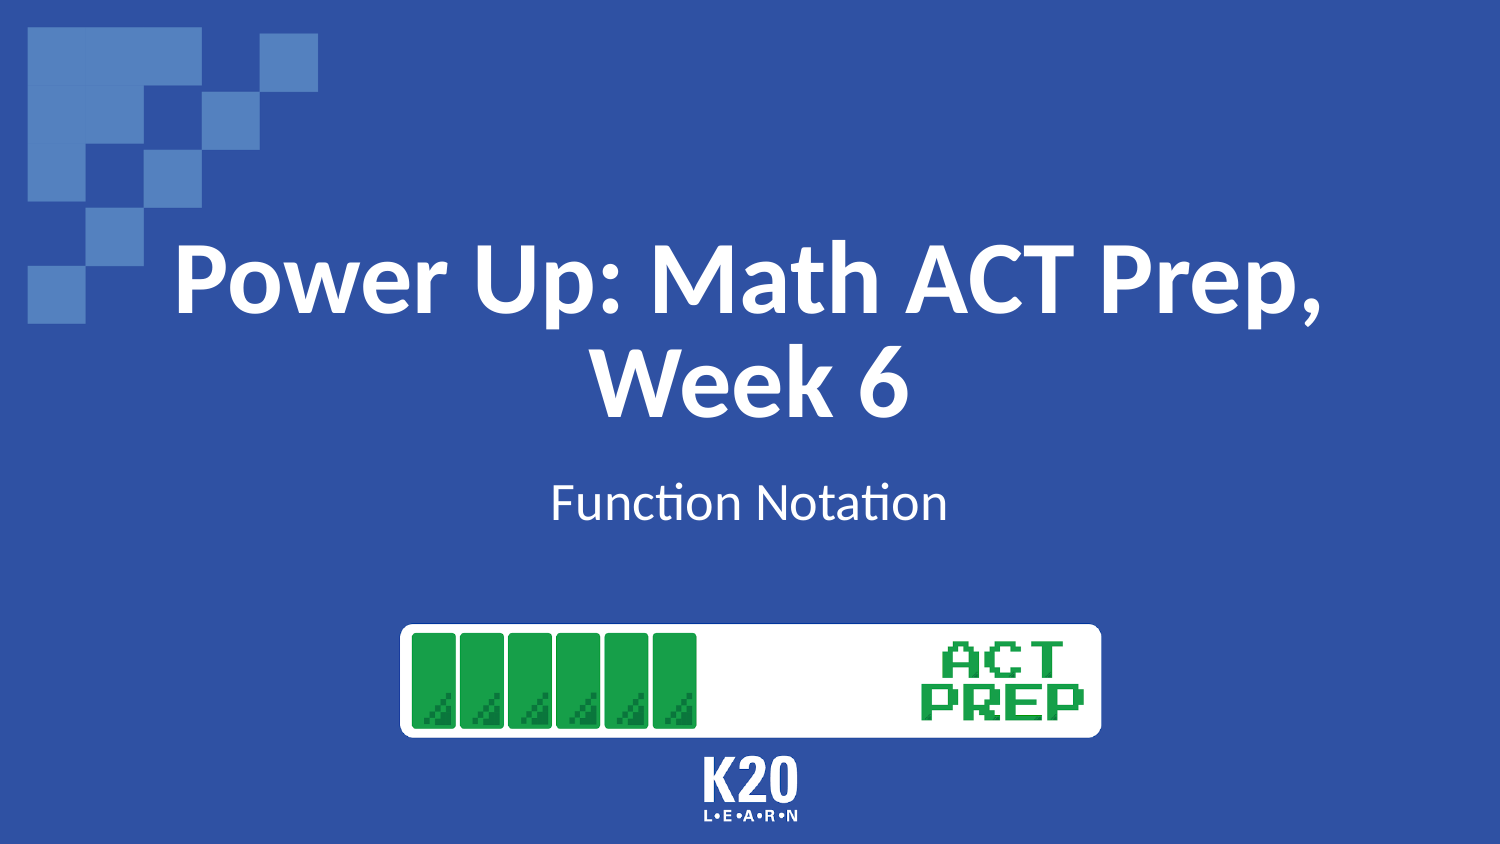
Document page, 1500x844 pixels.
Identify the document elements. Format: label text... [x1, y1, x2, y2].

picture [0, 0, 1500, 844]
title Power Up: Math ACT Prep, Week 6 [51, 122, 1449, 459]
subtitle Function Notation [51, 464, 1449, 595]
